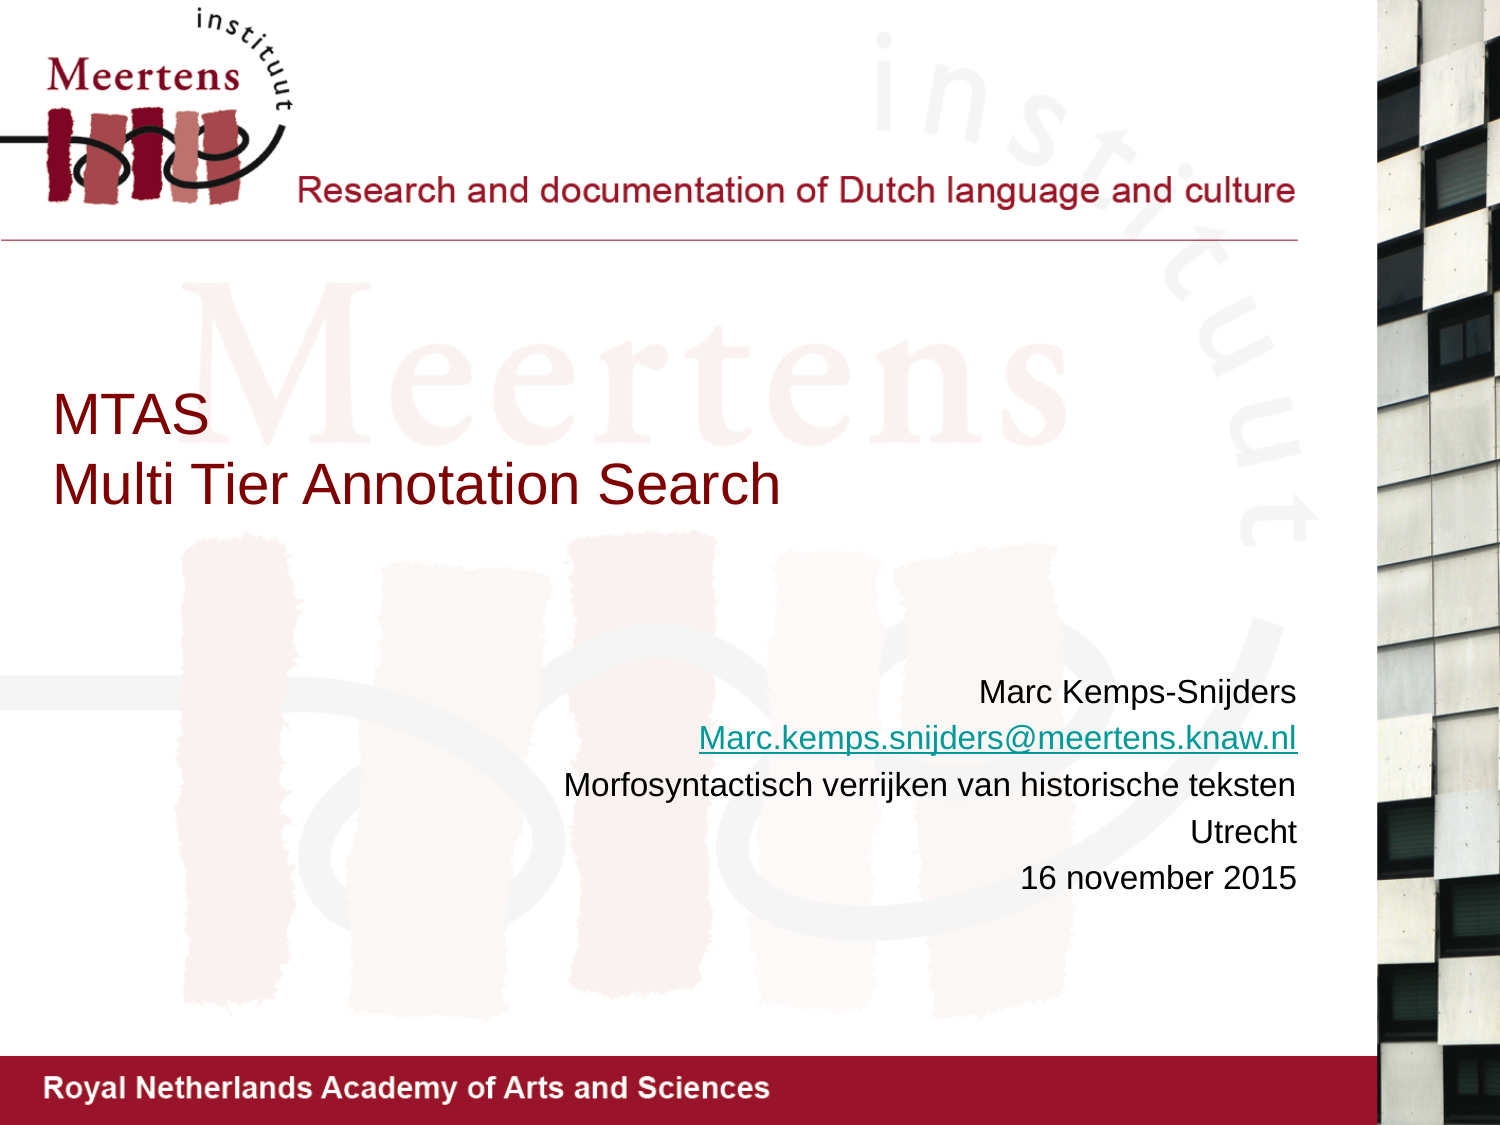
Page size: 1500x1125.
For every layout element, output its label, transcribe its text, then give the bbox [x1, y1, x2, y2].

list Marc Kemps-Snijders Marc.kemps.snijders@meertens.knaw.nl Morfosyntactisch verrijken van historische teksten Utrecht 16 november 2015 [37, 662, 1313, 800]
title MTAS Multi Tier Annotation Search [37, 368, 1313, 457]
picture [0, 0, 1500, 1125]
